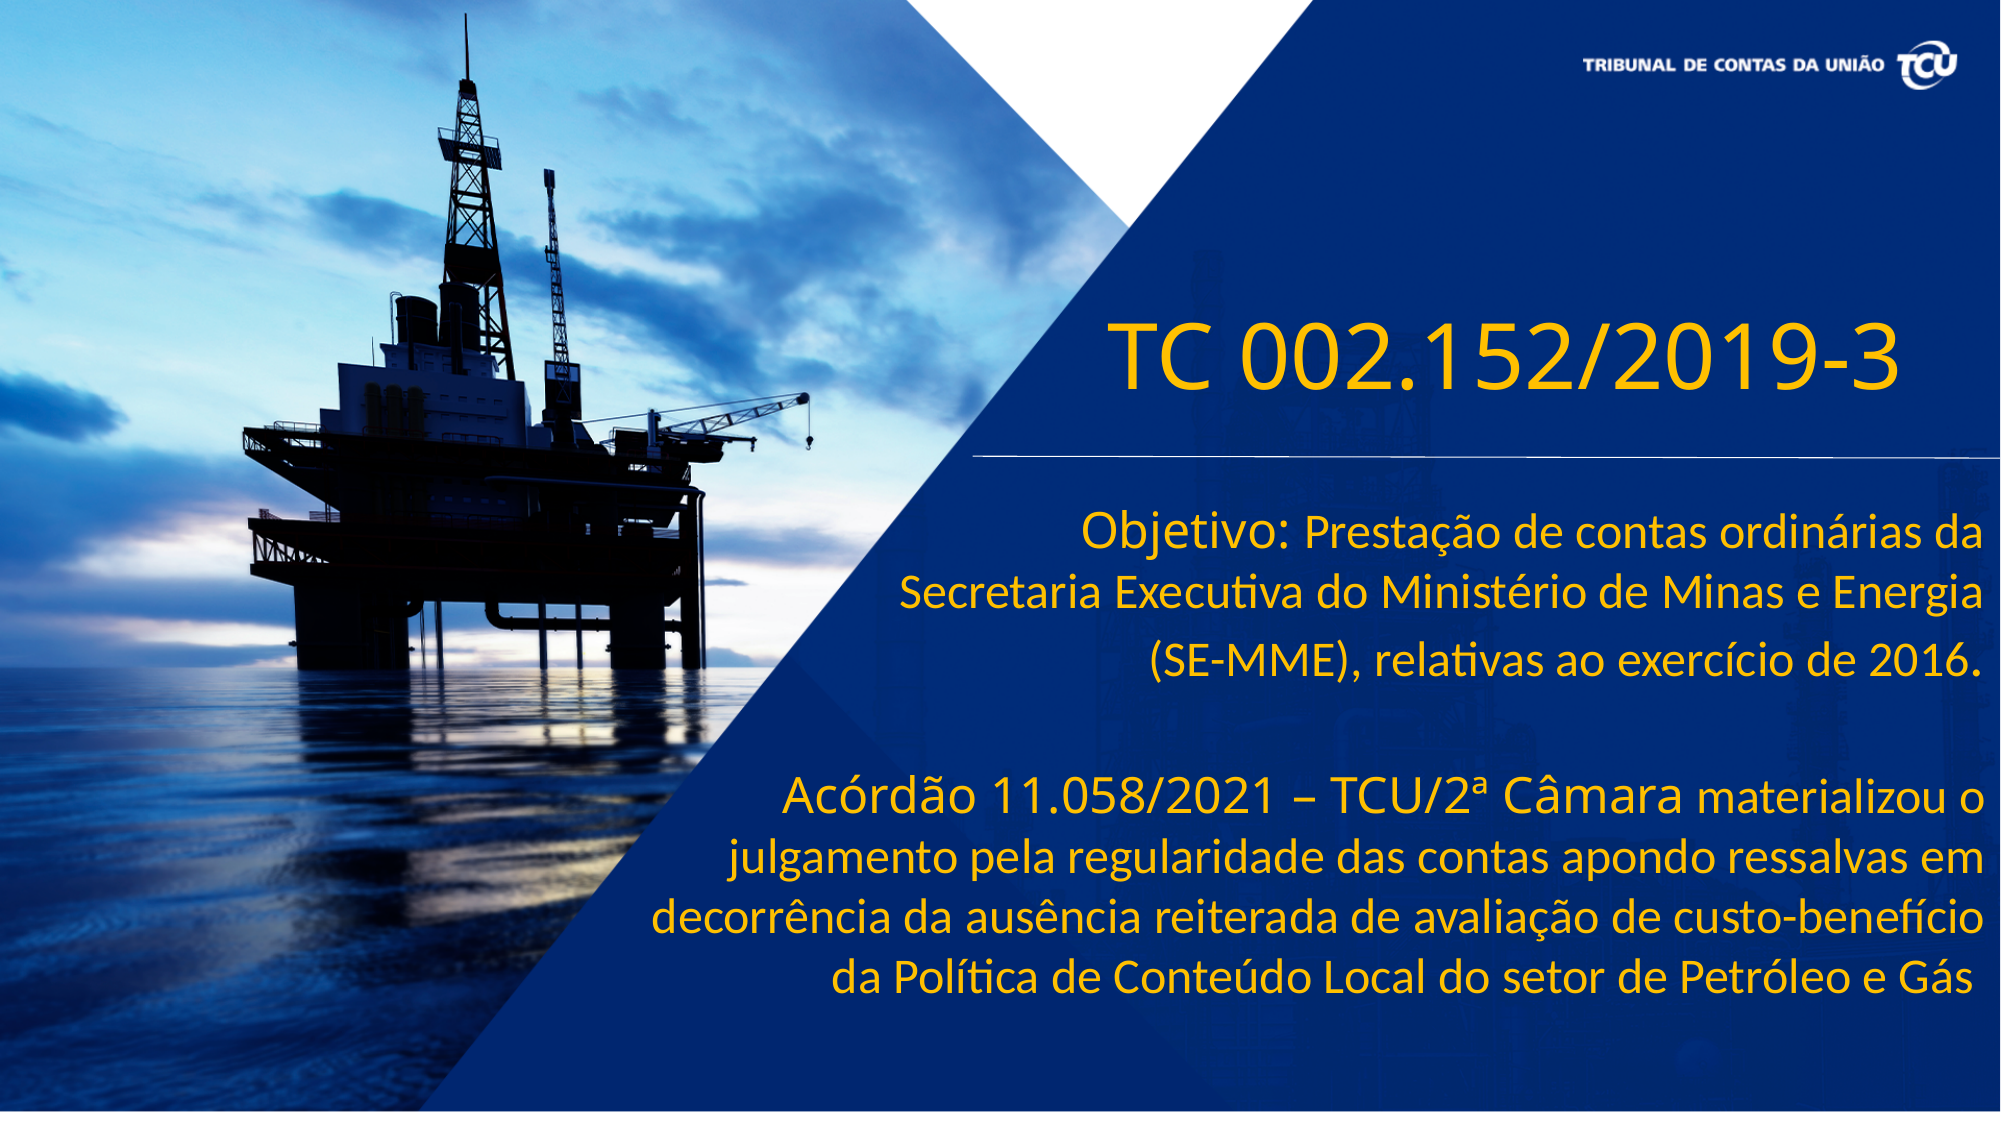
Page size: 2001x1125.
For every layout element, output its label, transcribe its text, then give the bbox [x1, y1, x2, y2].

text_box ​ TC 002.152/2019-3 [1068, 290, 1992, 415]
text_box Acórdão 11.058/2021 – TCU/2ª Câmara materializou o julgamento pela regularidade das contas apondo ressalvas em decorrência da ausência reiterada de avaliação de custo-benefício da Política de Conteúdo Local do setor de Petróleo e Gás [602, 756, 2000, 1122]
picture [0, 0, 2001, 1125]
text_box Objetivo: Prestação de contas ordinárias da Secretaria Executiva do Ministério de Minas e Energia (SE-MME), relativas ao exercício de 2016. [864, 490, 2000, 756]
